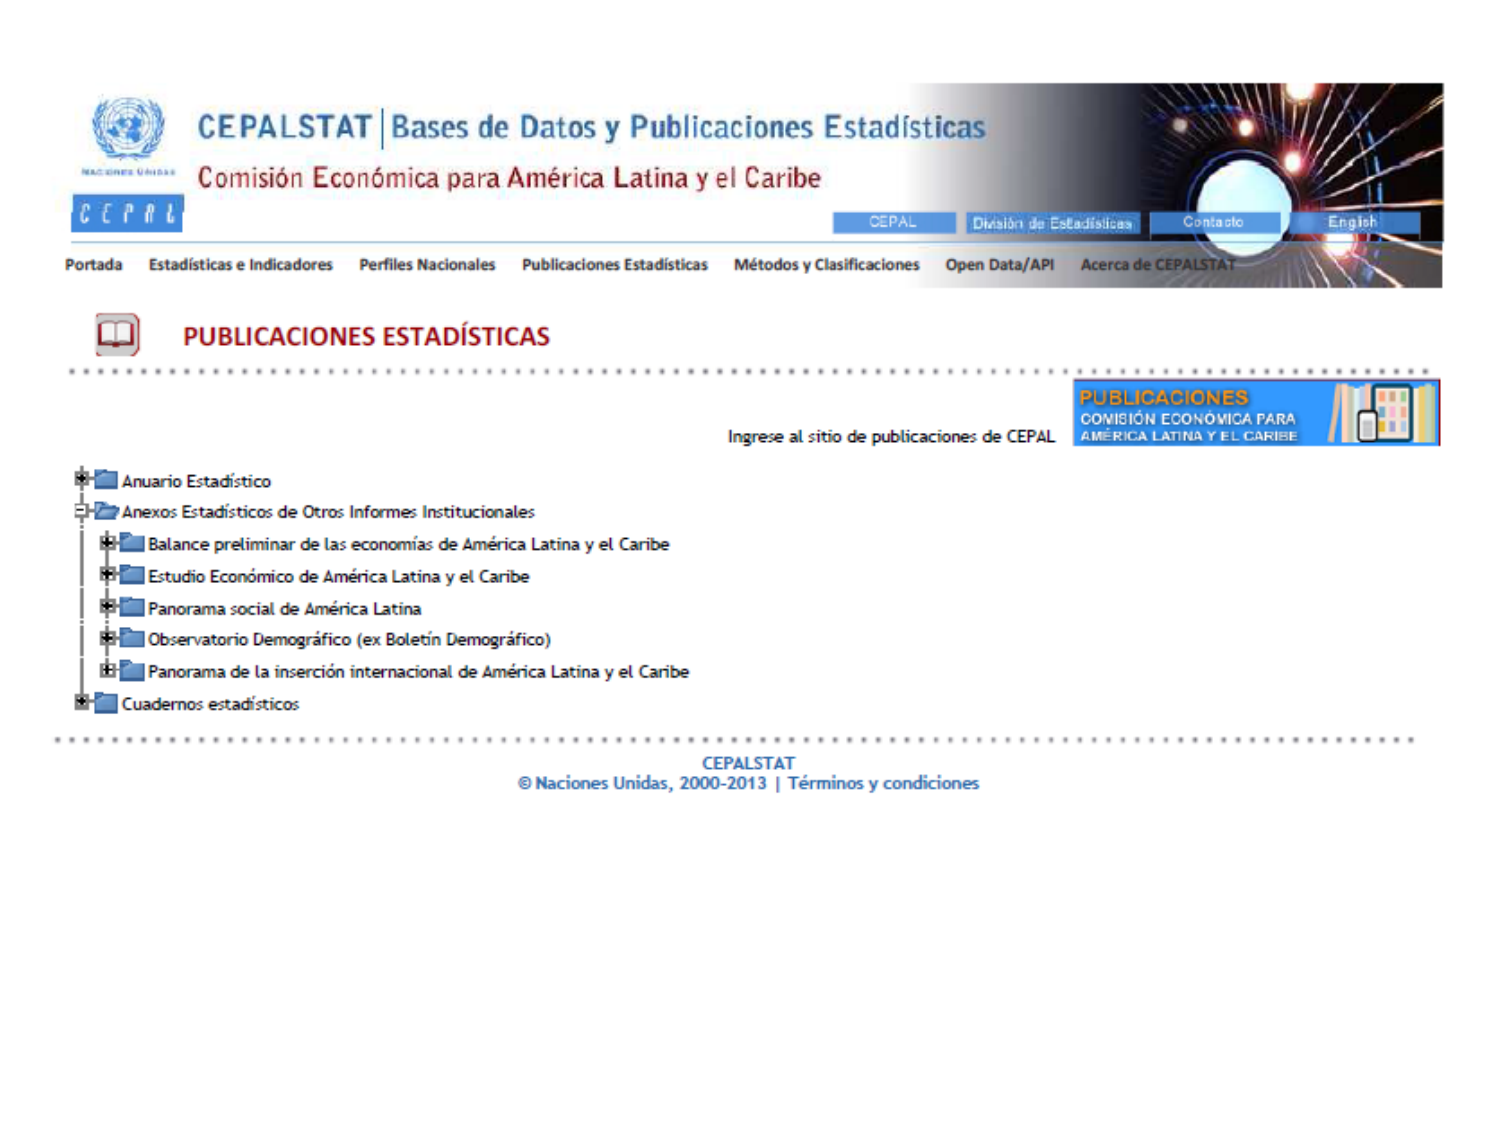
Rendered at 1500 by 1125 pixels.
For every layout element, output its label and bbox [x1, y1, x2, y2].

picture [41, 62, 1467, 838]
